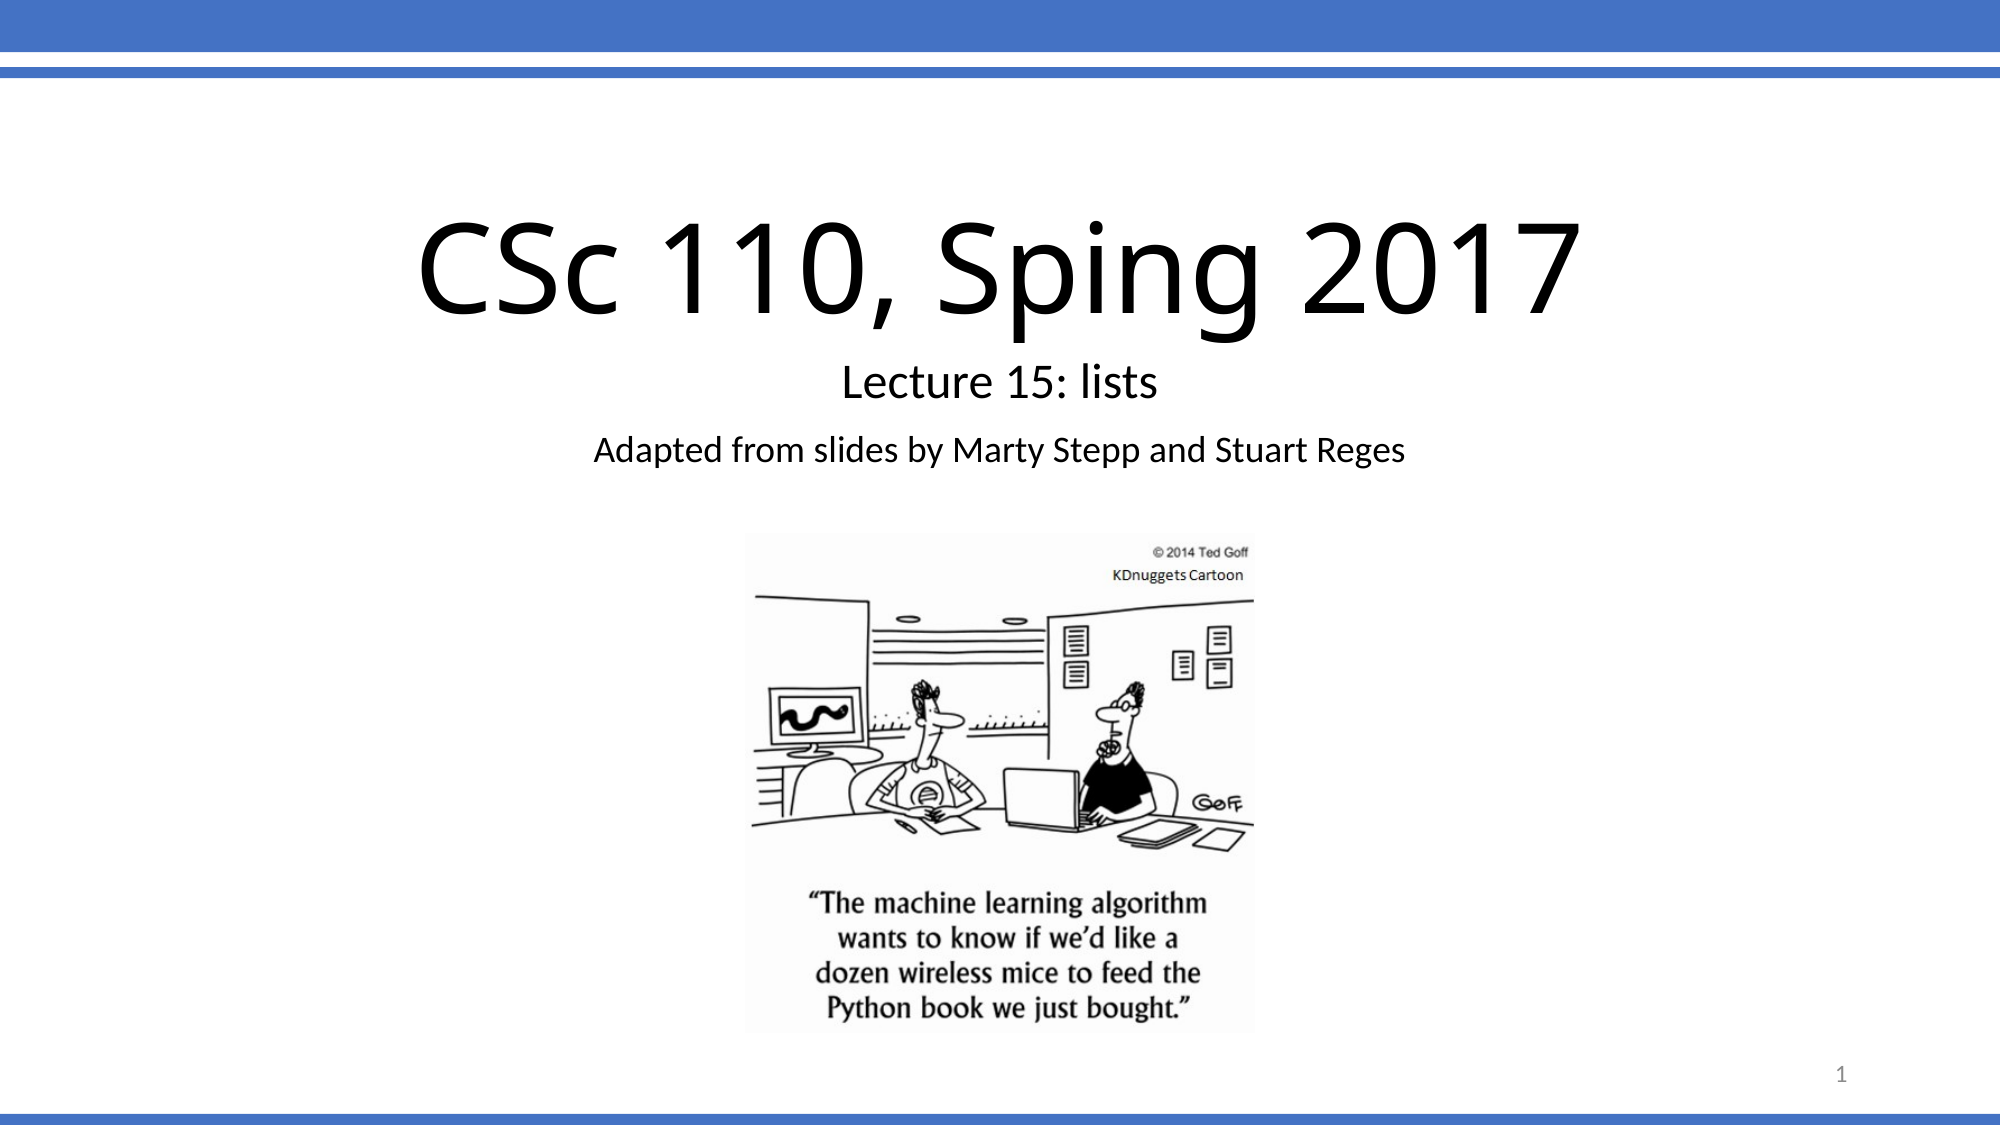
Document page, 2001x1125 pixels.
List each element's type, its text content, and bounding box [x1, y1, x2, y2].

slide_number 1 [1412, 1042, 1863, 1103]
subtitle Lecture 15: lists Adapted from slides by Marty Stepp and Stuart Reges [249, 347, 1750, 620]
picture [745, 533, 1255, 1033]
title CSc 110, Sping 2017 [249, 184, 1750, 347]
